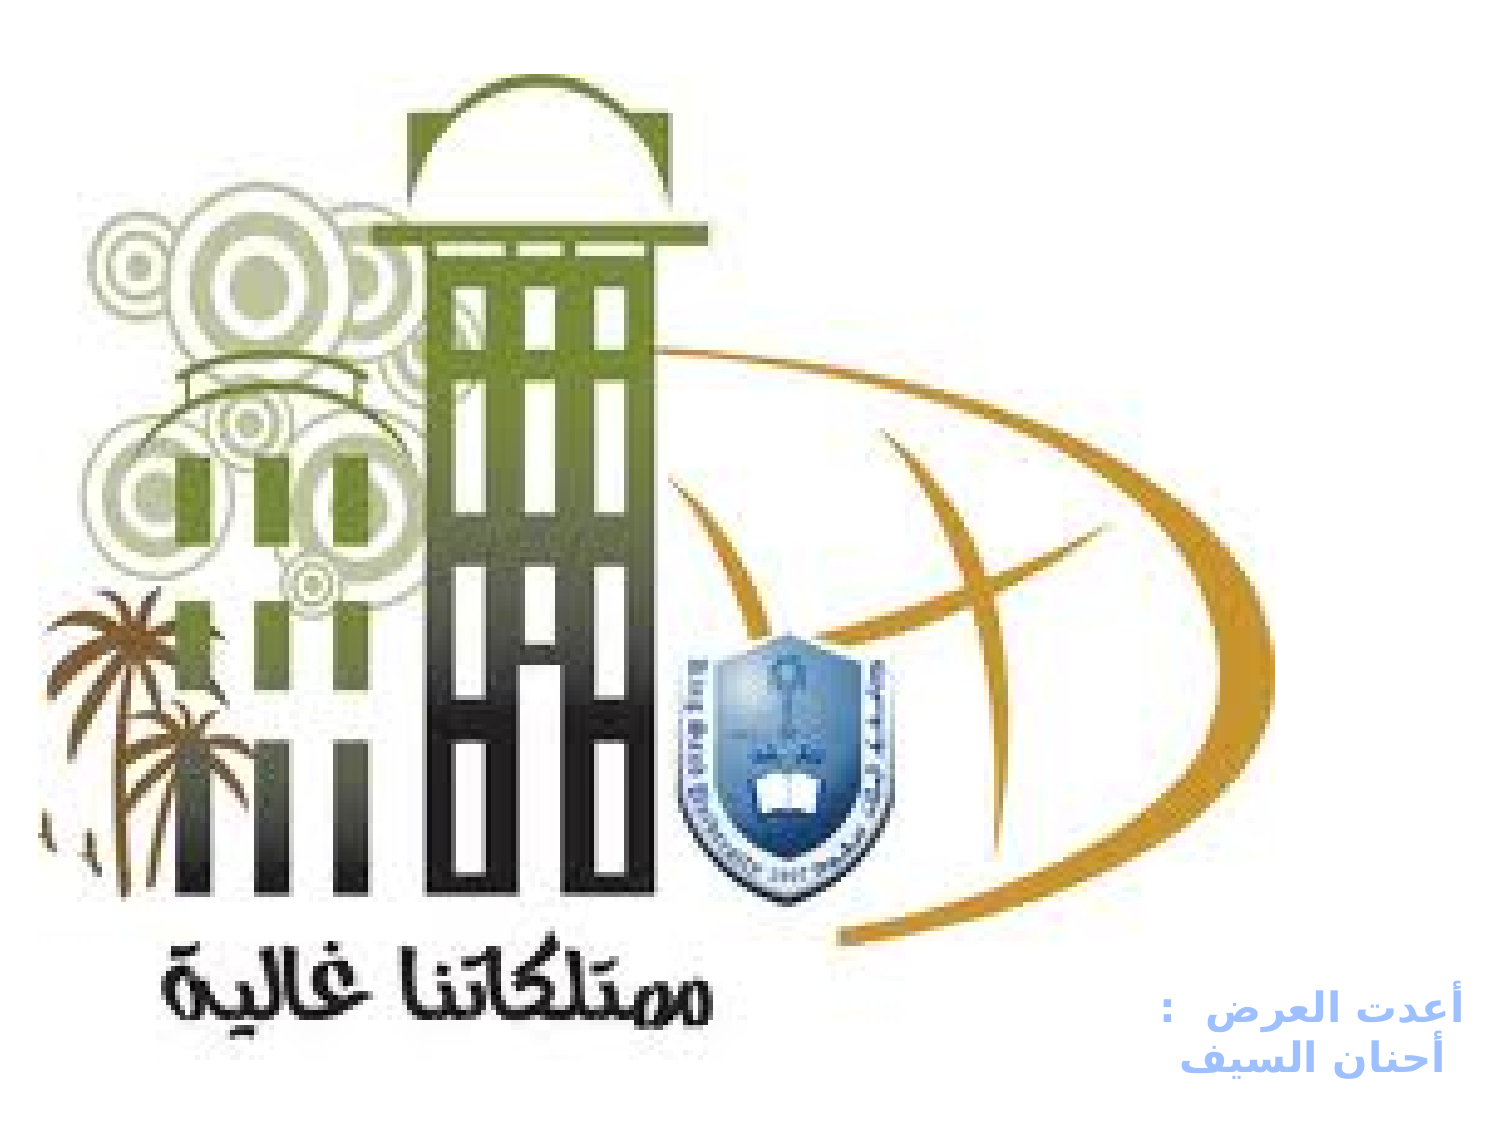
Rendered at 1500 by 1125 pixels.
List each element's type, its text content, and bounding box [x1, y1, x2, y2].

text_box أعدت العرض : أحنان السيف [1130, 973, 1495, 1089]
picture [38, 74, 1276, 1066]
